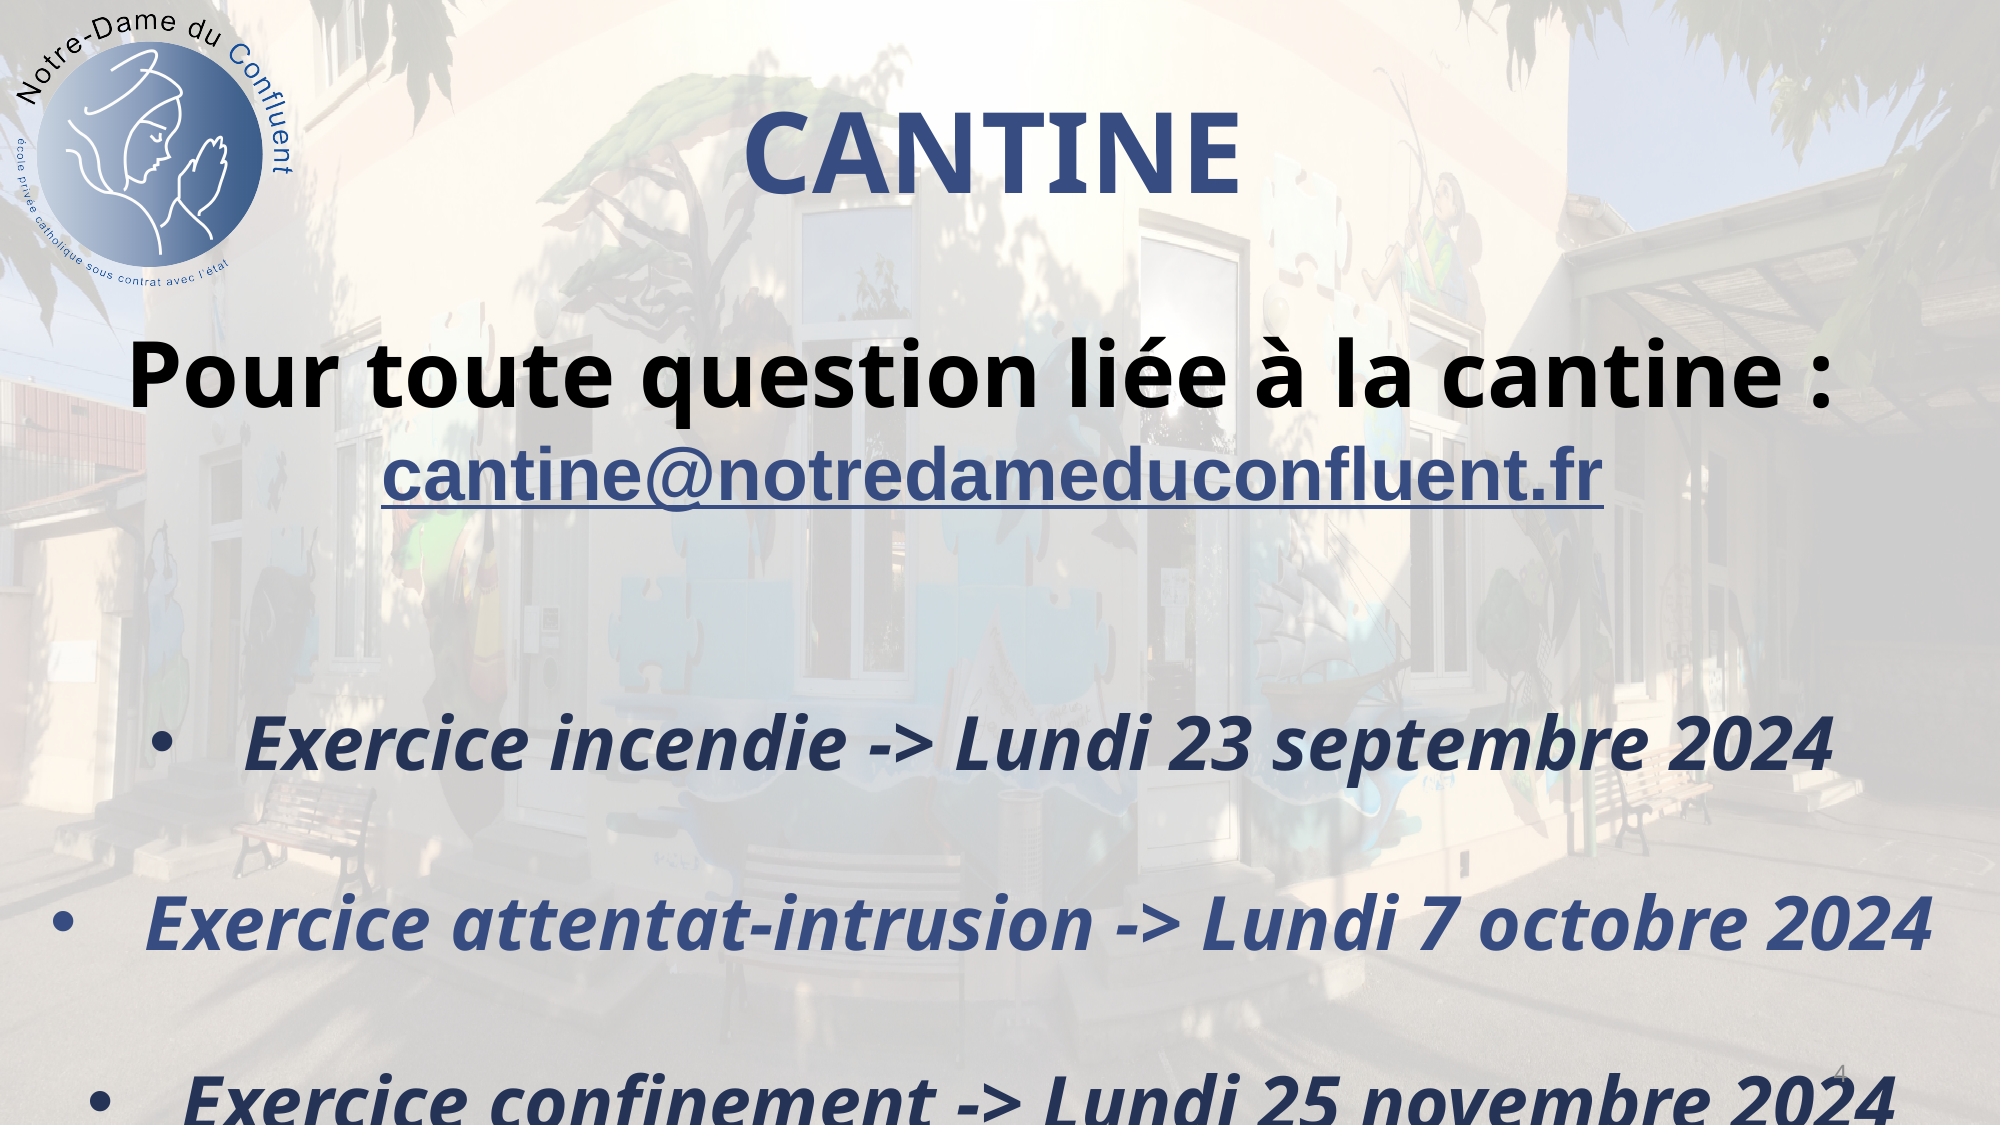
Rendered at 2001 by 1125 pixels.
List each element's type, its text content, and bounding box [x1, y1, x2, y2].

picture [16, 14, 293, 286]
text_box CANTINE Pour toute question liée à la cantine : cantine@notredameduconfluent.fr Exercice incendie -> Lundi 23 septembre 2024 Exercice attentat-intrusion -> Lundi 7 octobre 2024 Exercice confinement -> Lundi 25 novembre 2024 [0, 0, 1993, 1125]
slide_number 4 [1412, 1042, 1863, 1103]
